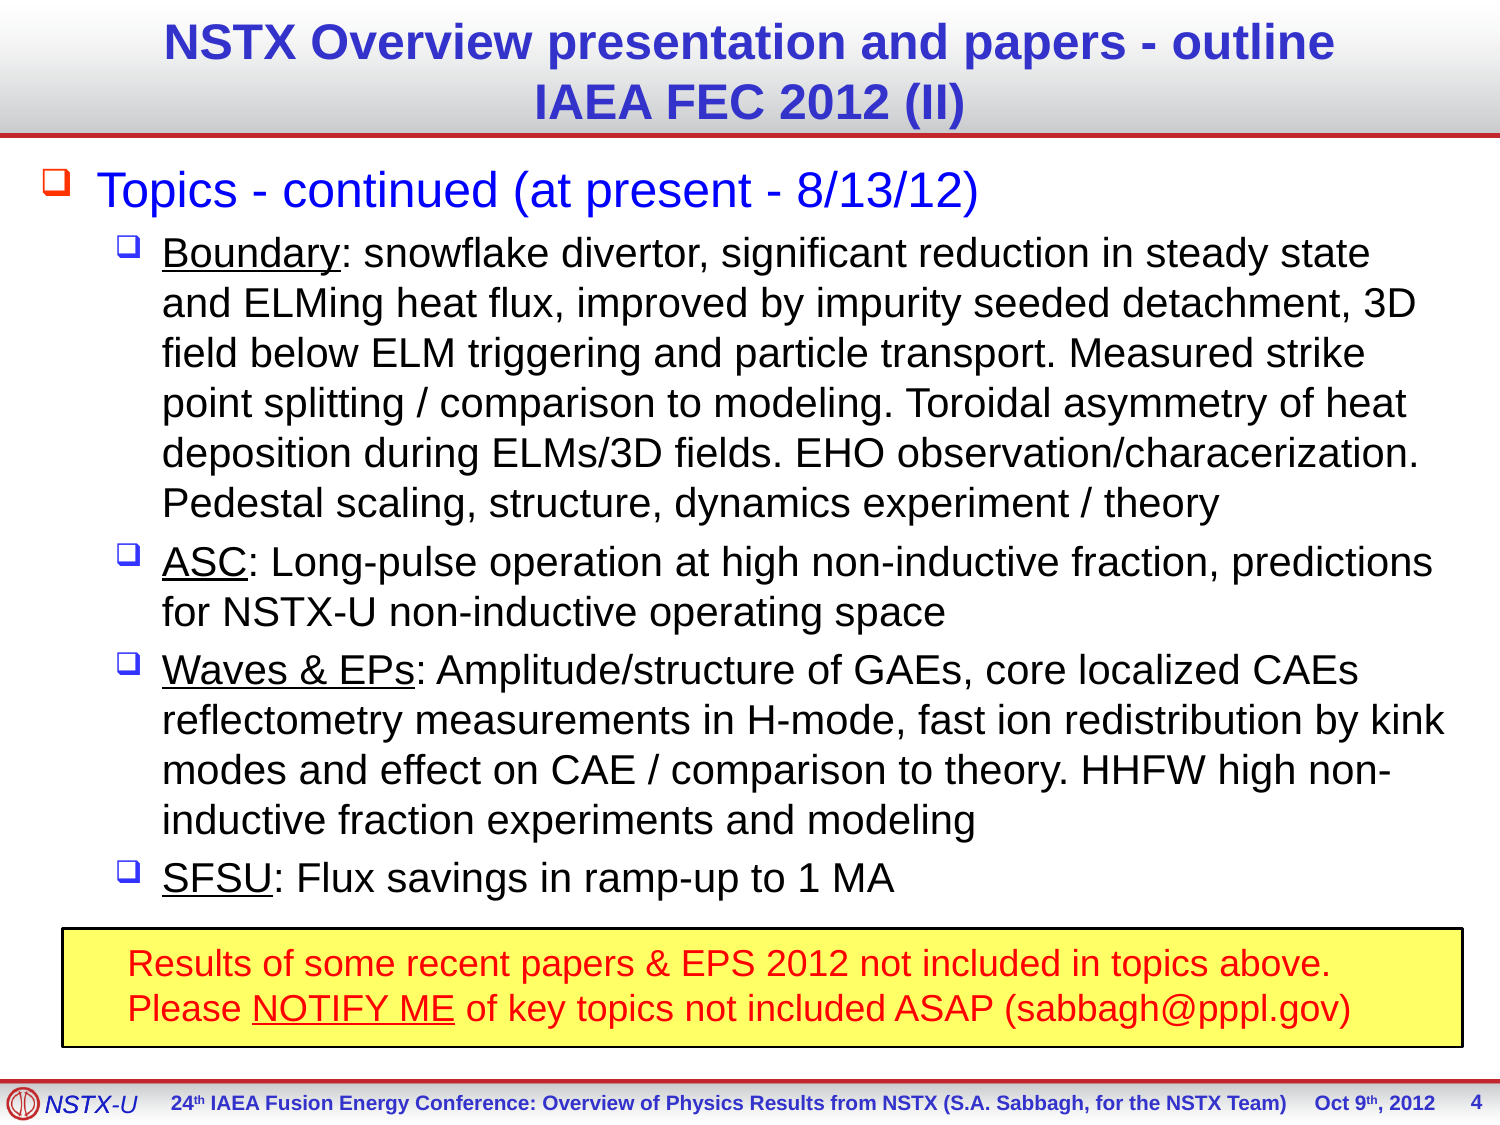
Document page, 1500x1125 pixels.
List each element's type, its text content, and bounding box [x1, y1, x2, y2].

list Topics - continued (at present - 8/13/12) Boundary: snowflake divertor, significant reduction in steady state and ELMing heat flux, improved by impurity seeded detachment, 3D field below ELM triggering and particle transport. Measured strike point splitting / comparison to modeling. Toroidal asymmetry of heat deposition during ELMs/3D fields. EHO observation/characerization. Pedestal scaling, structure, dynamics experiment / theory ASC: Long-pulse operation at high non-inductive fraction, predictions for NSTX-U non-inductive operating space Waves & EPs: Amplitude/structure of GAEs, core localized CAEs reflectometry measurements in H-mode, fast ion redistribution by kink modes and effect on CAE / comparison to theory. HHFW high non-inductive fraction experiments and modeling SFSU: Flux savings in ramp-up to 1 MA [24, 149, 1463, 1068]
text_box Results of some recent papers & EPS 2012 not included in topics above. Please NOTIFY ME of key topics not included ASAP (sabbagh@pppl.gov) [37, 931, 1463, 1037]
title NSTX Overview presentation and papers - outline IAEA FEC 2012 (II) [137, 2, 1363, 137]
slide_number 4 [1372, 1088, 1498, 1114]
text_box [62, 1037, 1463, 1047]
picture [0, 1079, 1500, 1125]
